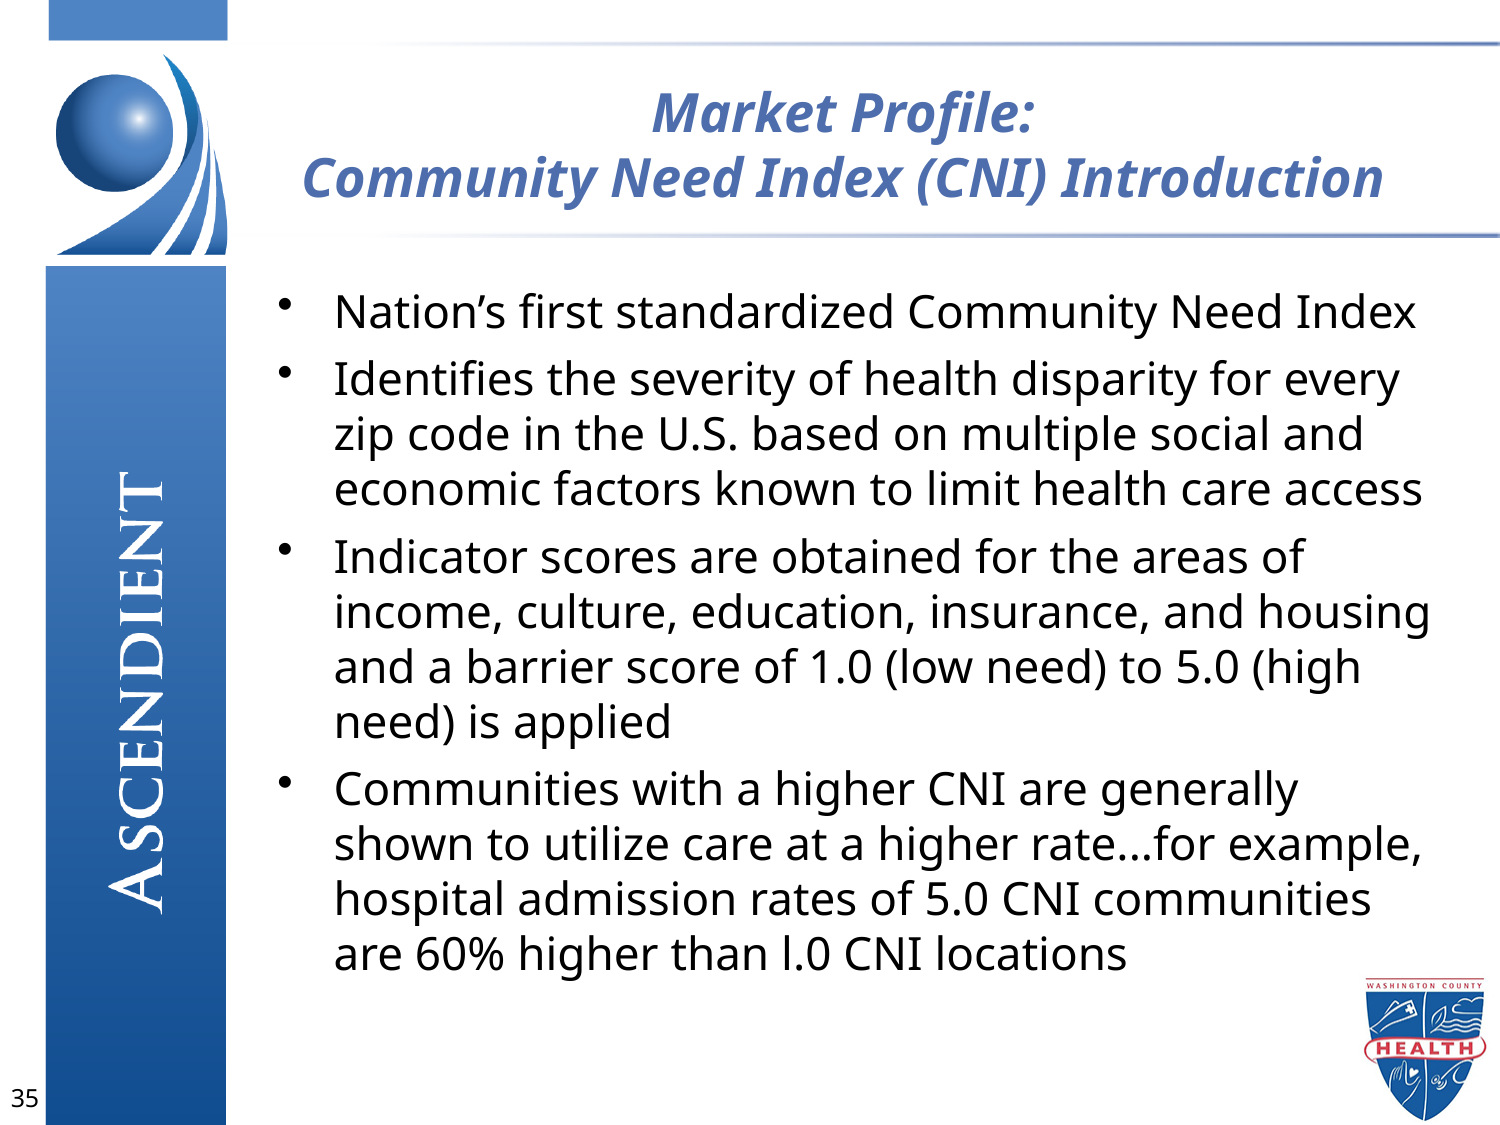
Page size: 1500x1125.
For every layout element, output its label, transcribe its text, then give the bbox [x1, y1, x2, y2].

title Market Profile: Community Need Index (CNI) Introduction [187, 50, 1500, 238]
text_box Nation’s first standardized Community Need Index Identifies the severity of health disparity for every zip code in the U.S. based on multiple social and economic factors known to limit health care access Indicator scores are obtained for the areas of income, culture, education, insurance, and housing and a barrier score of 1.0 (low need) to 5.0 (high need) is applied Communities with a higher CNI are generally shown to utilize care at a higher rate...for example, hospital admission rates of 5.0 CNI communities are 60% higher than l.0 CNI locations [262, 274, 1450, 1038]
picture [0, 0, 1500, 1125]
